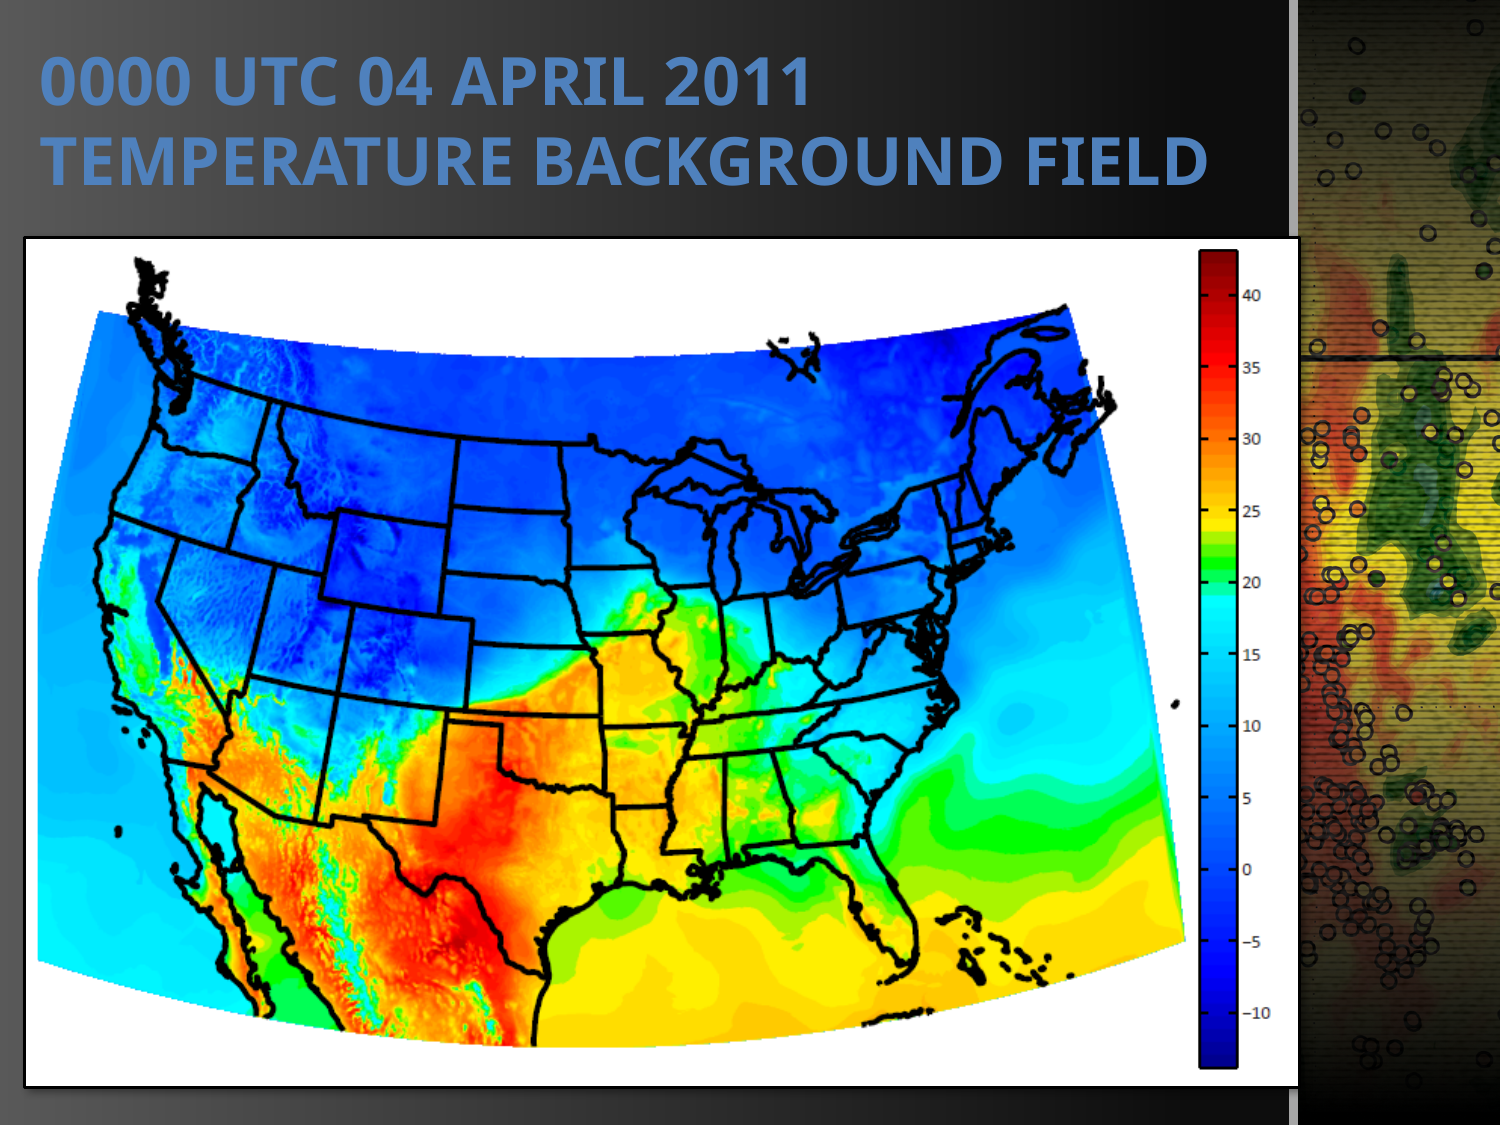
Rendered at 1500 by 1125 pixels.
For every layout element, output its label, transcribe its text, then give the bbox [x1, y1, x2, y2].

text_box [23, 236, 1301, 1089]
title 0000 UTC 04 April 2011 Temperature Background Field [24, 24, 1250, 213]
picture [1298, 0, 1500, 1125]
picture [36, 249, 1282, 1073]
